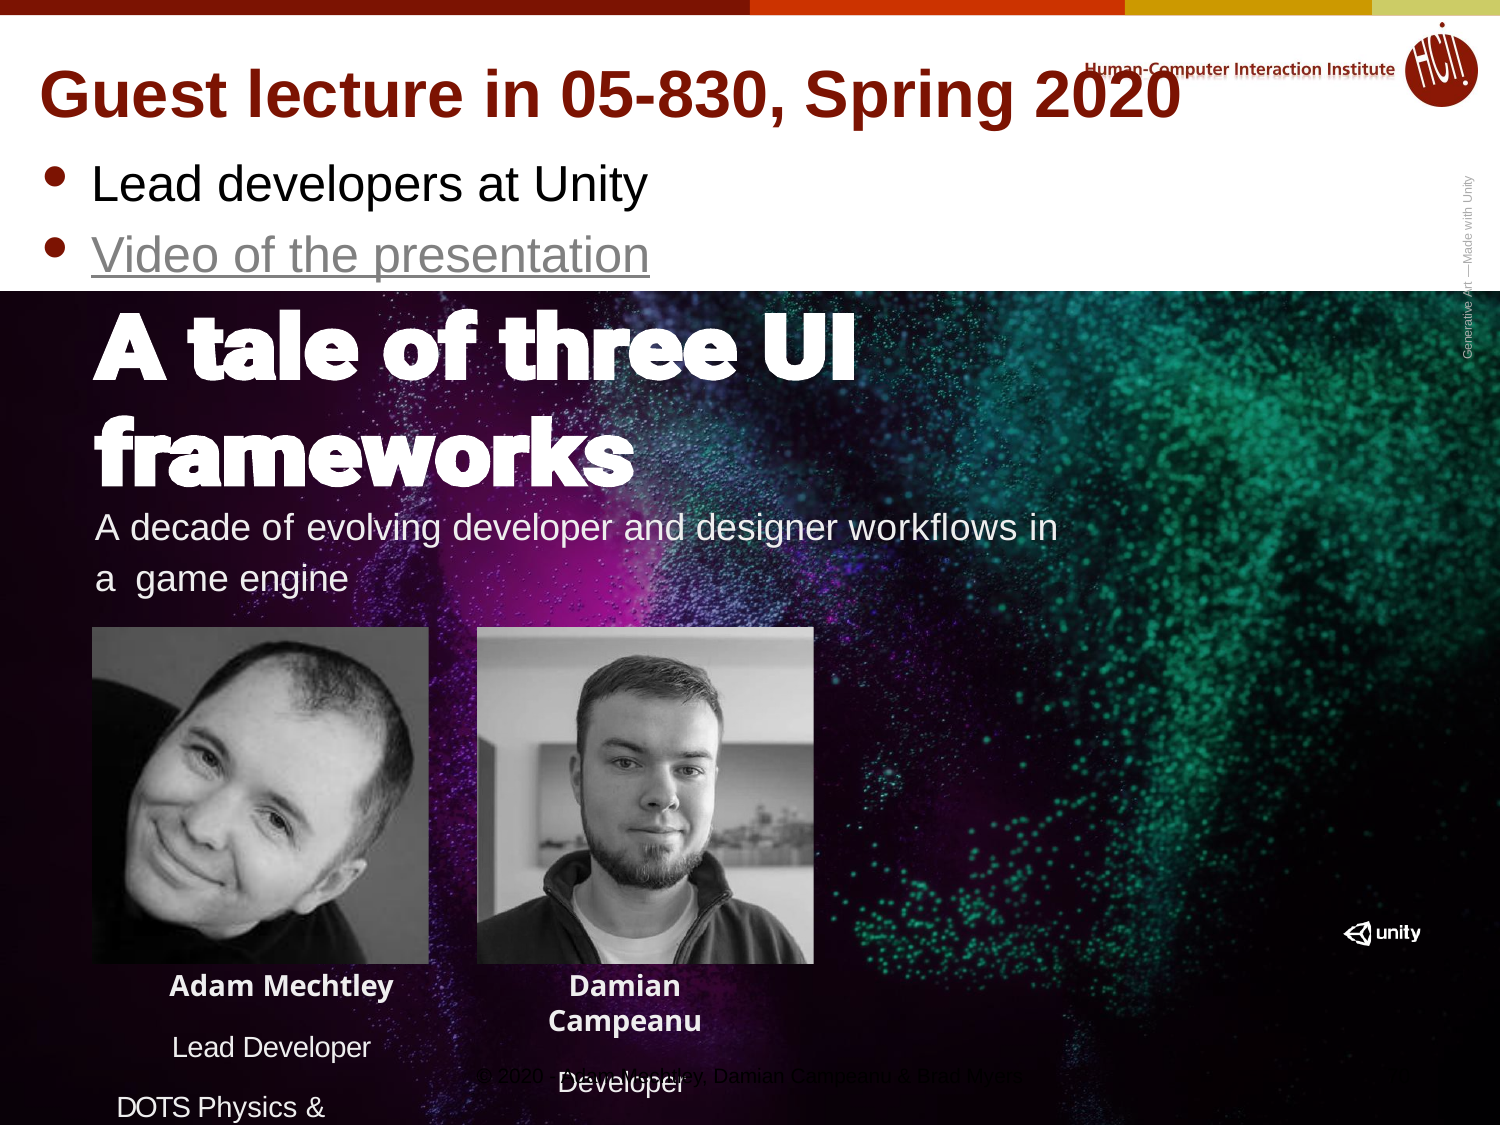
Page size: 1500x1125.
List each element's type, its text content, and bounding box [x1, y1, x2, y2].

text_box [0, 290, 1500, 1125]
list Lead developers at Unity Video of the presentation [26, 143, 1378, 289]
text_box Generative Art — Made with Unity [1459, 173, 1475, 289]
picture [1085, 22, 1478, 107]
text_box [92, 308, 1421, 946]
title Guest lecture in 05-830, Spring 2020 [24, 25, 1262, 139]
